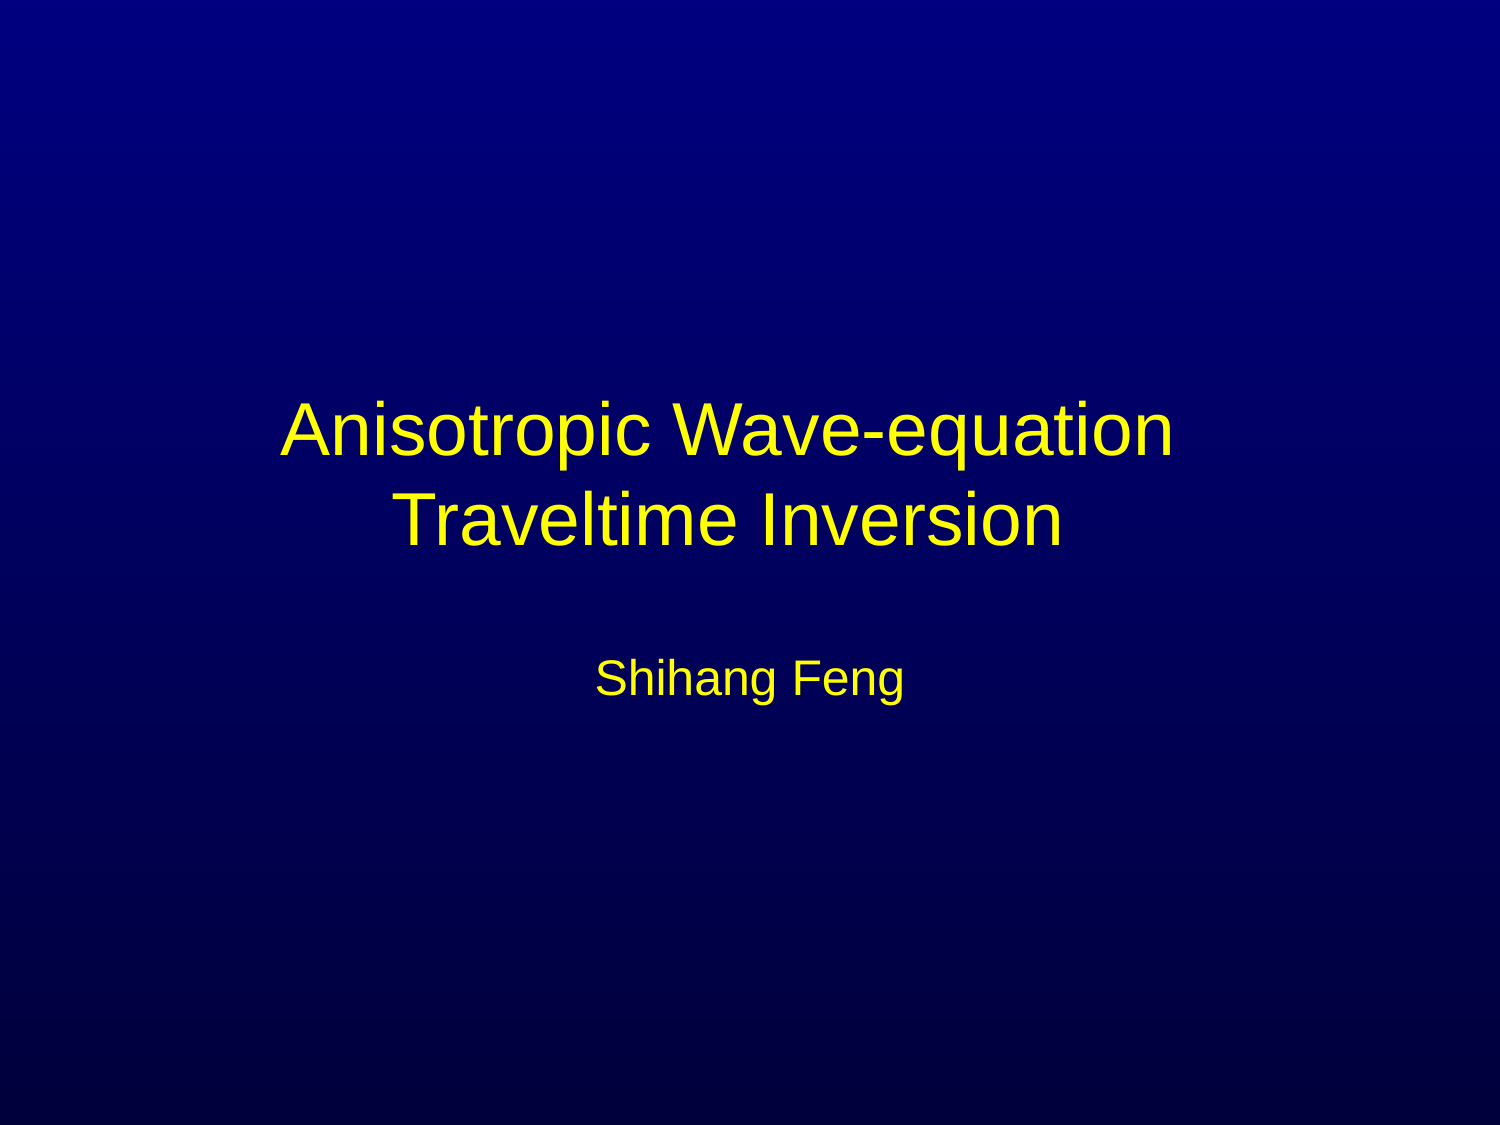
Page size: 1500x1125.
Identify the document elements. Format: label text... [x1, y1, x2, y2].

title Anisotropic Wave-equation Traveltime Inversion [112, 349, 1344, 591]
subtitle Shihang Feng [225, 637, 1275, 925]
